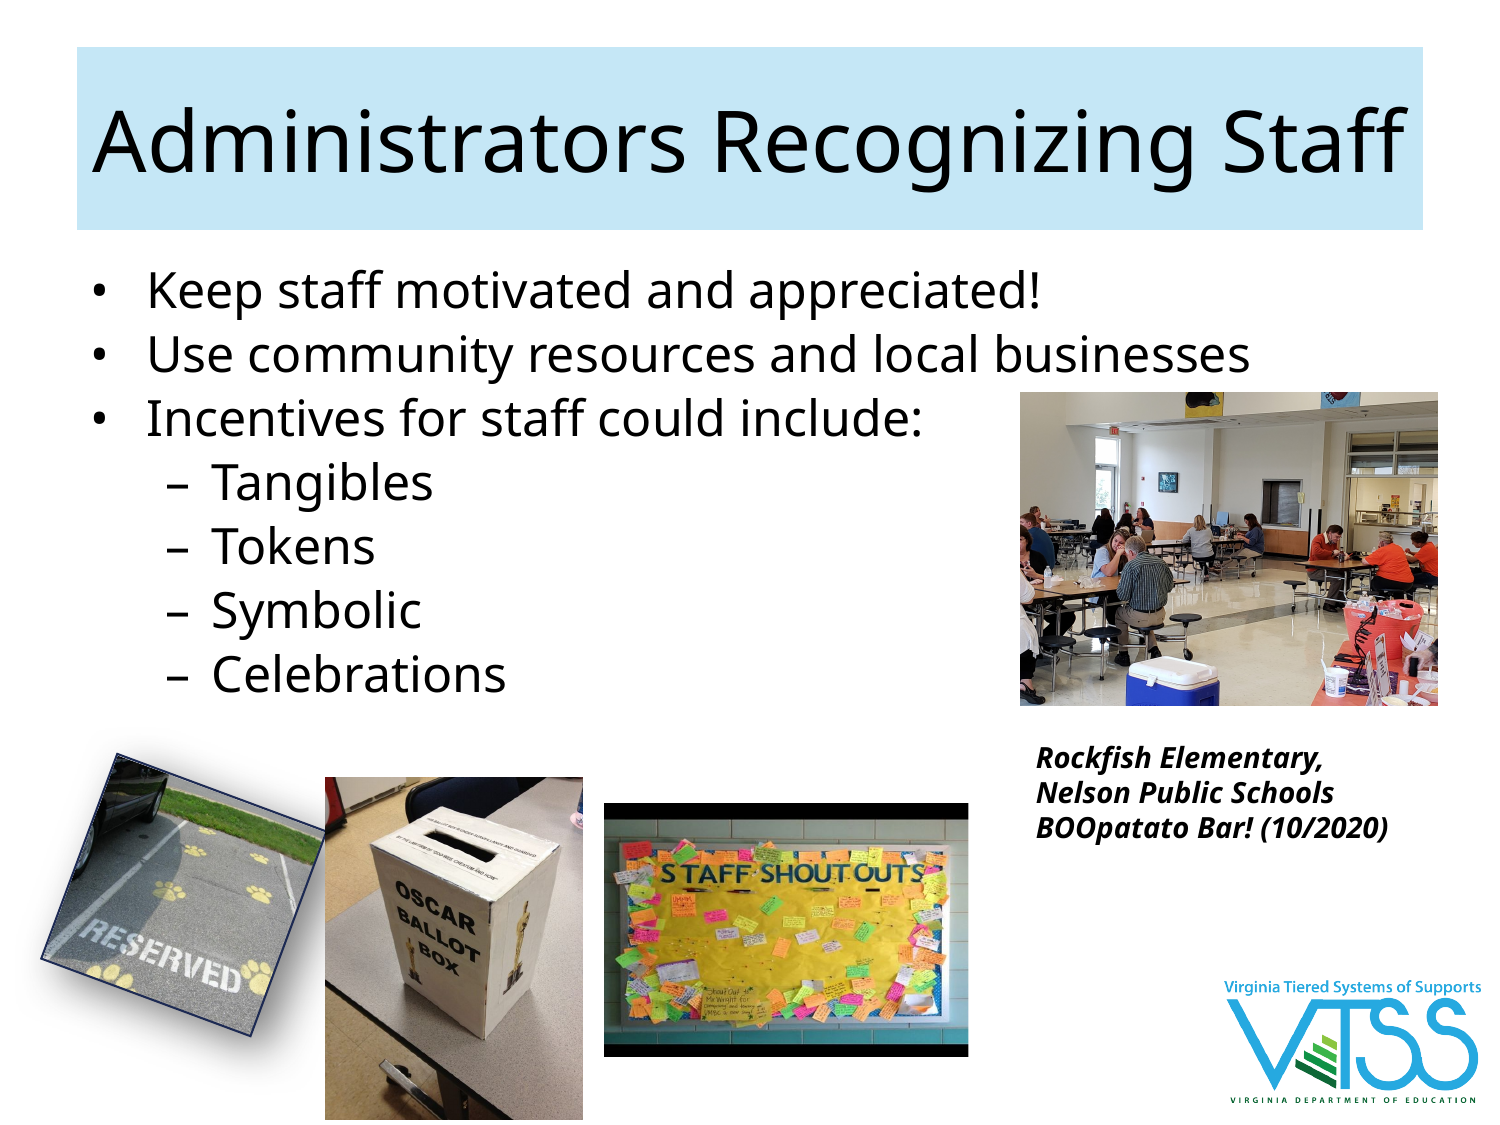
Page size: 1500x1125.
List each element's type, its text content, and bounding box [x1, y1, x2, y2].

picture [1224, 980, 1481, 1103]
picture [235, 1028, 252, 1034]
picture [43, 786, 295, 1004]
text_box Rockfish Elementary, Nelson Public Schools BOOpatato Bar! (10/2020) [1325, 724, 1438, 879]
list Keep staff motivated and appreciated! Use community resources and local businesses Incentives for staff could include: Tangibles Tokens Symbolic Celebrations [75, 257, 1325, 1028]
picture [603, 803, 969, 1058]
title Administrators Recognizing Staff [75, 45, 1425, 233]
picture [324, 776, 583, 1121]
picture [1020, 392, 1438, 706]
